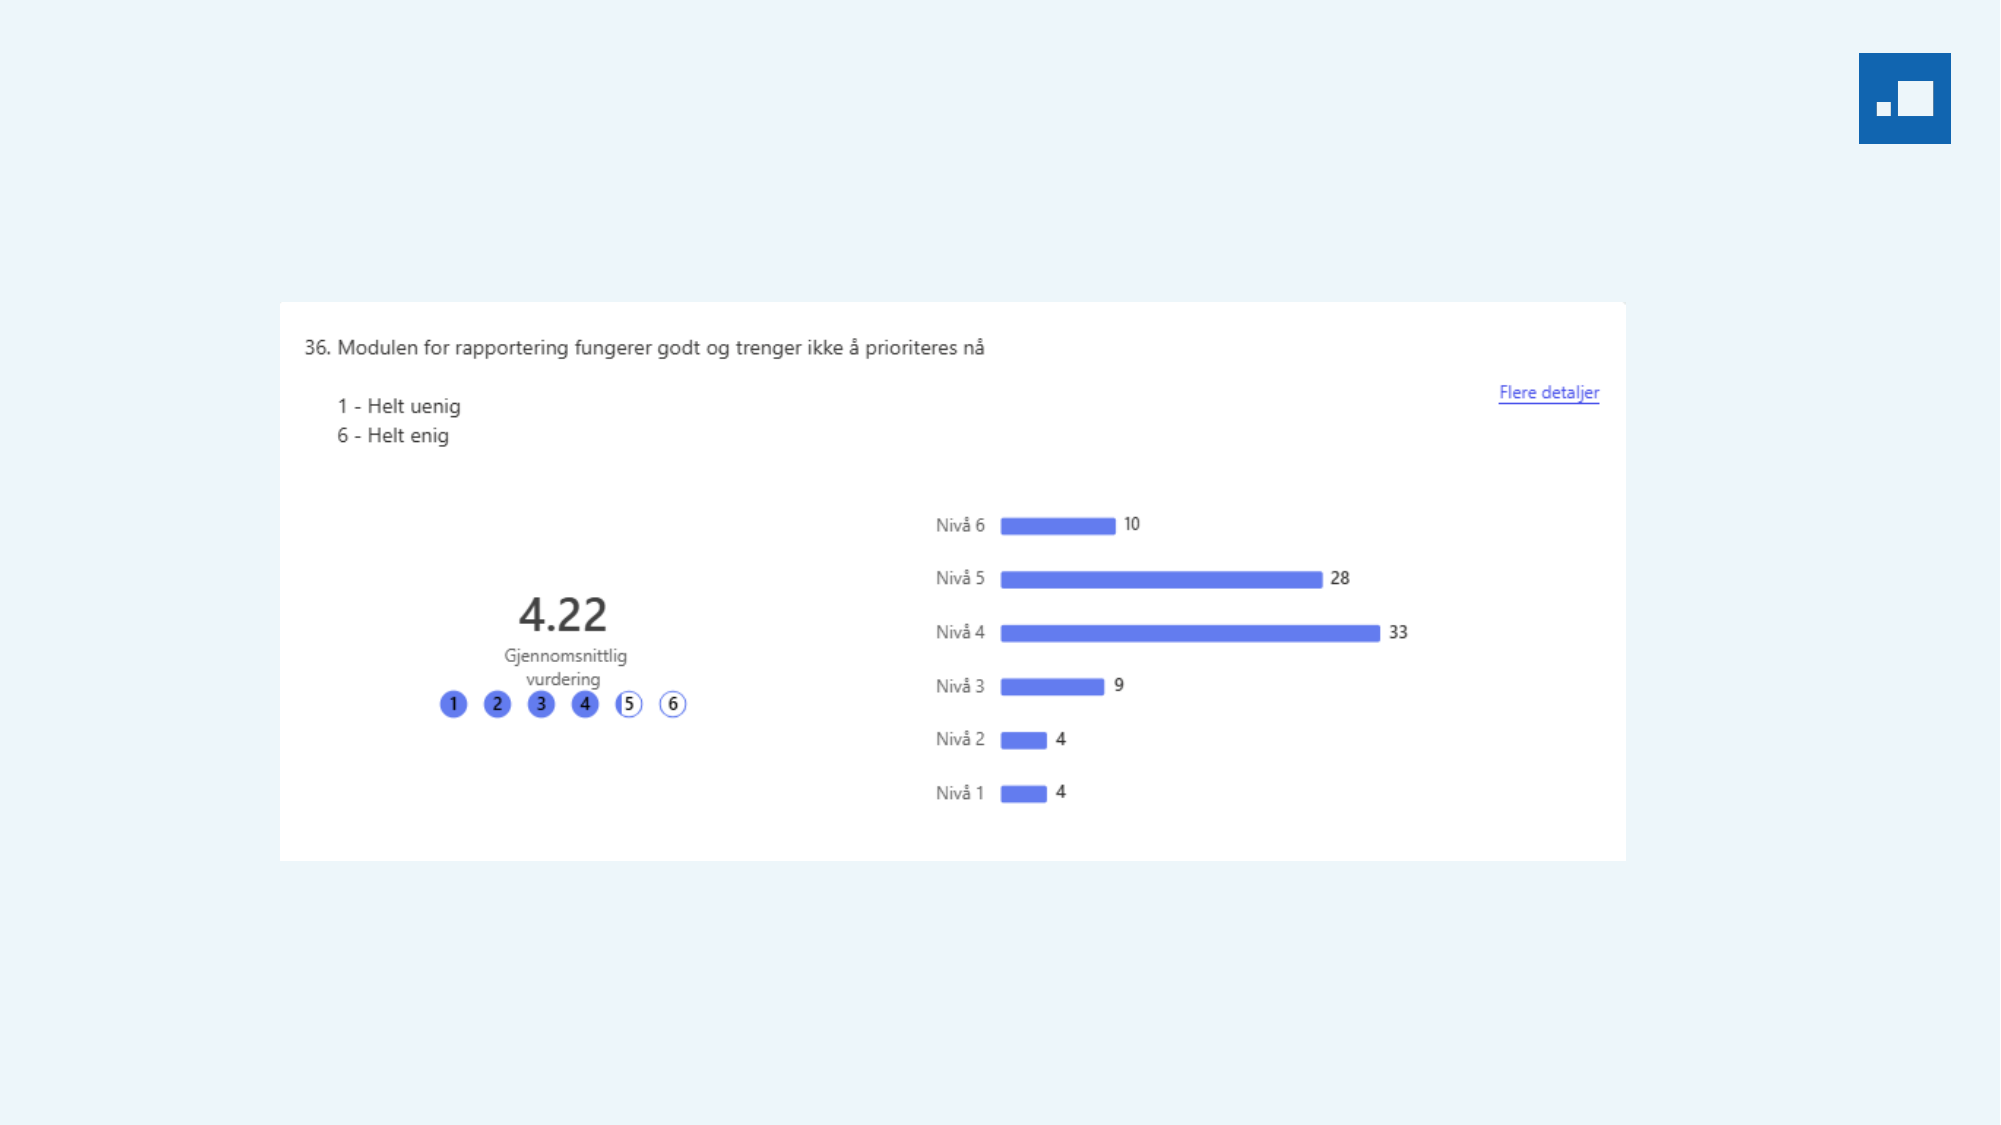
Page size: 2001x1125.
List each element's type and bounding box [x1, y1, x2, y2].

picture [279, 53, 1951, 1028]
